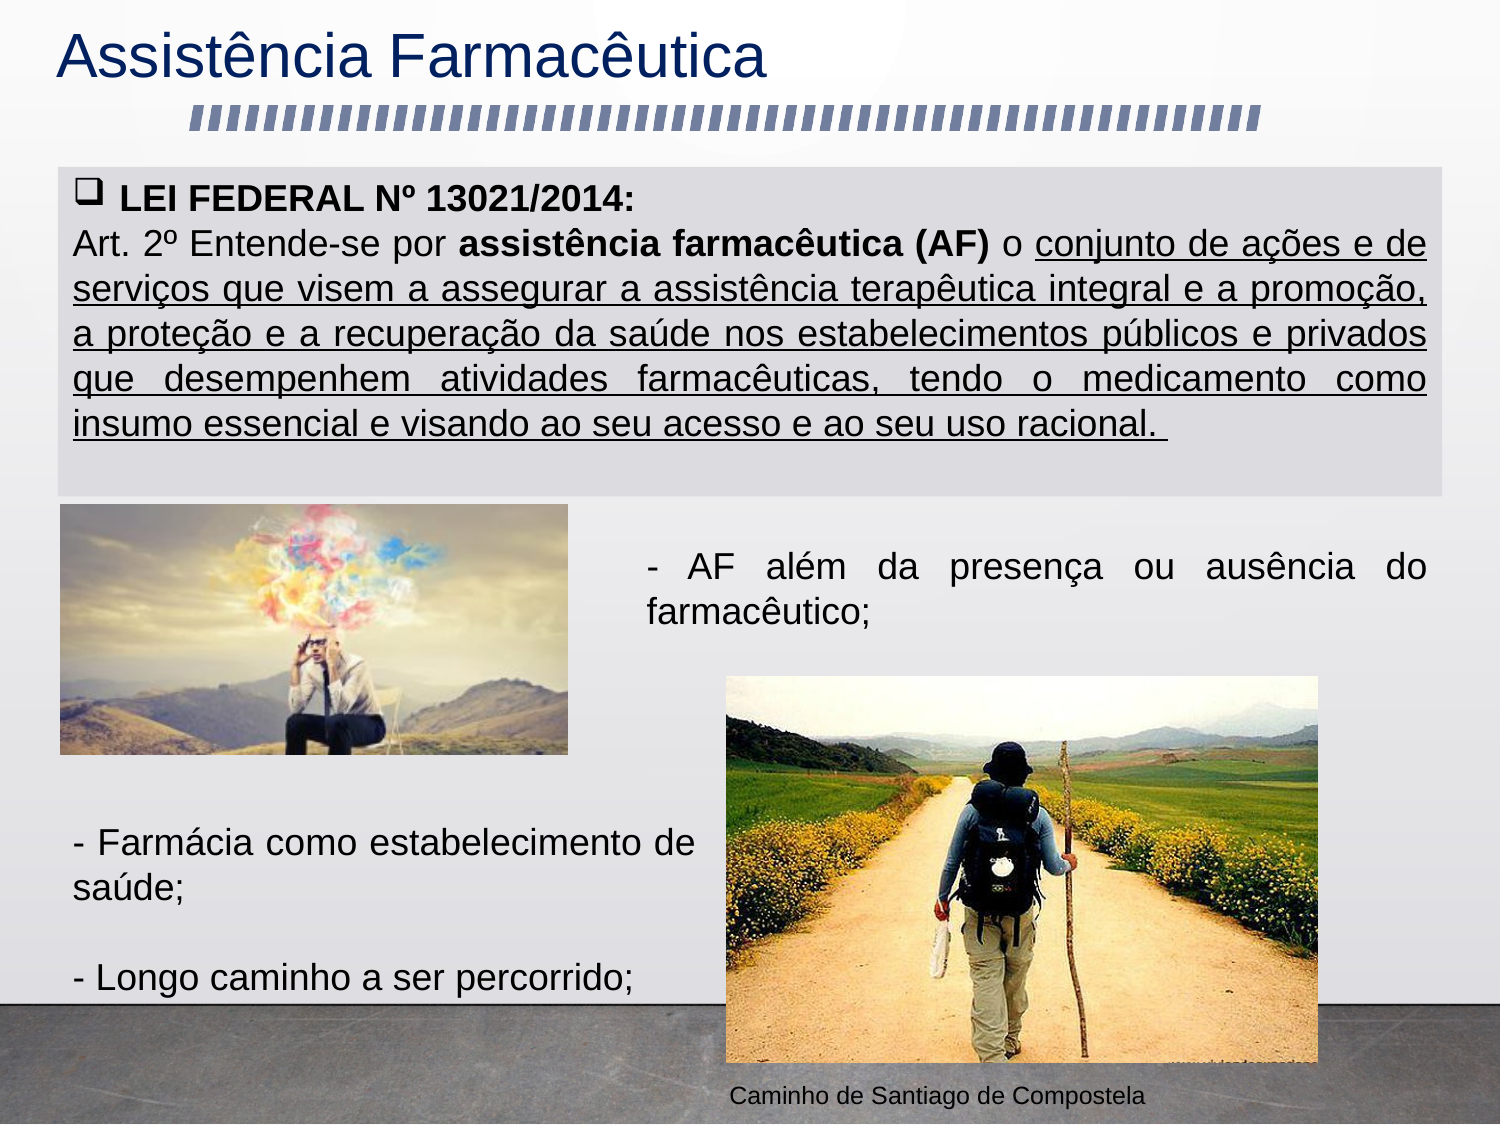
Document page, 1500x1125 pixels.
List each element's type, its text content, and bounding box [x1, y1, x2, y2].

text_box - Farmácia como estabelecimento de saúde; - Longo caminho a ser percorrido; [57, 810, 711, 1006]
picture [0, 675, 1500, 1124]
text_box - AF além da presença ou ausência do farmacêutico; [631, 535, 1443, 640]
picture [60, 504, 568, 755]
text_box LEI FEDERAL Nº 13021/2014: Art. 2º Entende-se por assistência farmacêutica (AF) o conjunto de ações e de serviços que visem a assegurar a assistência terapêutica integral e a promoção, a proteção e a recuperação da saúde nos estabelecimentos públicos e privados que desempenhem atividades farmacêuticas, tendo o medicamento como insumo essencial e visando ao seu acesso e ao seu uso racional. [57, 166, 1443, 497]
text_box Assistência Farmacêutica [41, 7, 1500, 97]
text_box Caminho de Santiago de Compostela [714, 1072, 1483, 1117]
